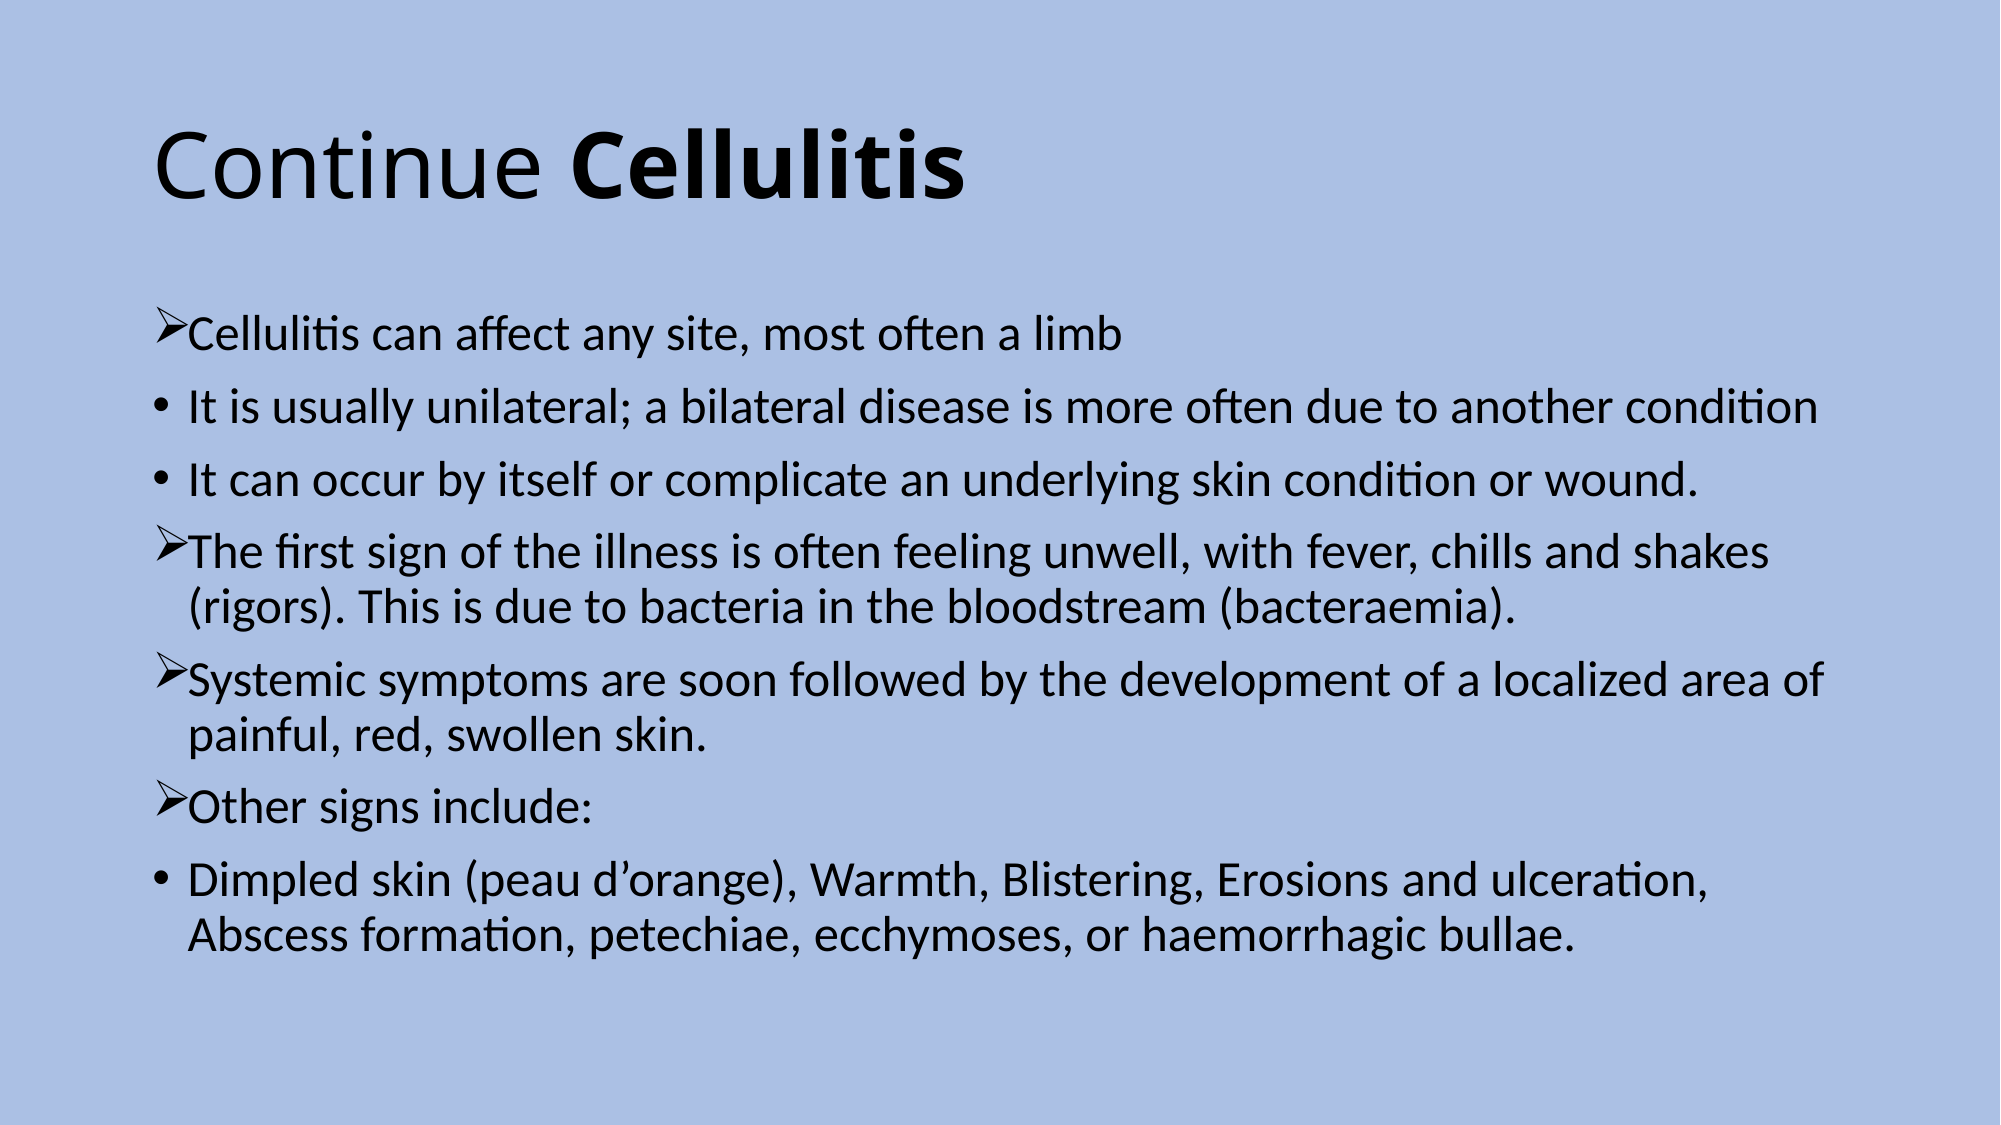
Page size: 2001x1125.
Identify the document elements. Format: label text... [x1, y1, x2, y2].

list Cellulitis can affect any site, most often a limb It is usually unilateral; a bilateral disease is more often due to another condition It can occur by itself or complicate an underlying skin condition or wound. The first sign of the illness is often feeling unwell, with fever, chills and shakes (rigors). This is due to bacteria in the bloodstream (bacteraemia). Systemic symptoms are soon followed by the development of a localized area of painful, red, swollen skin. Other signs include: Dimpled skin (peau d’orange), Warmth, Blistering, Erosions and ulceration, Abscess formation, petechiae, ecchymoses, or haemorrhagic bullae. [137, 299, 1863, 1014]
title Continue Cellulitis [137, 59, 1863, 278]
